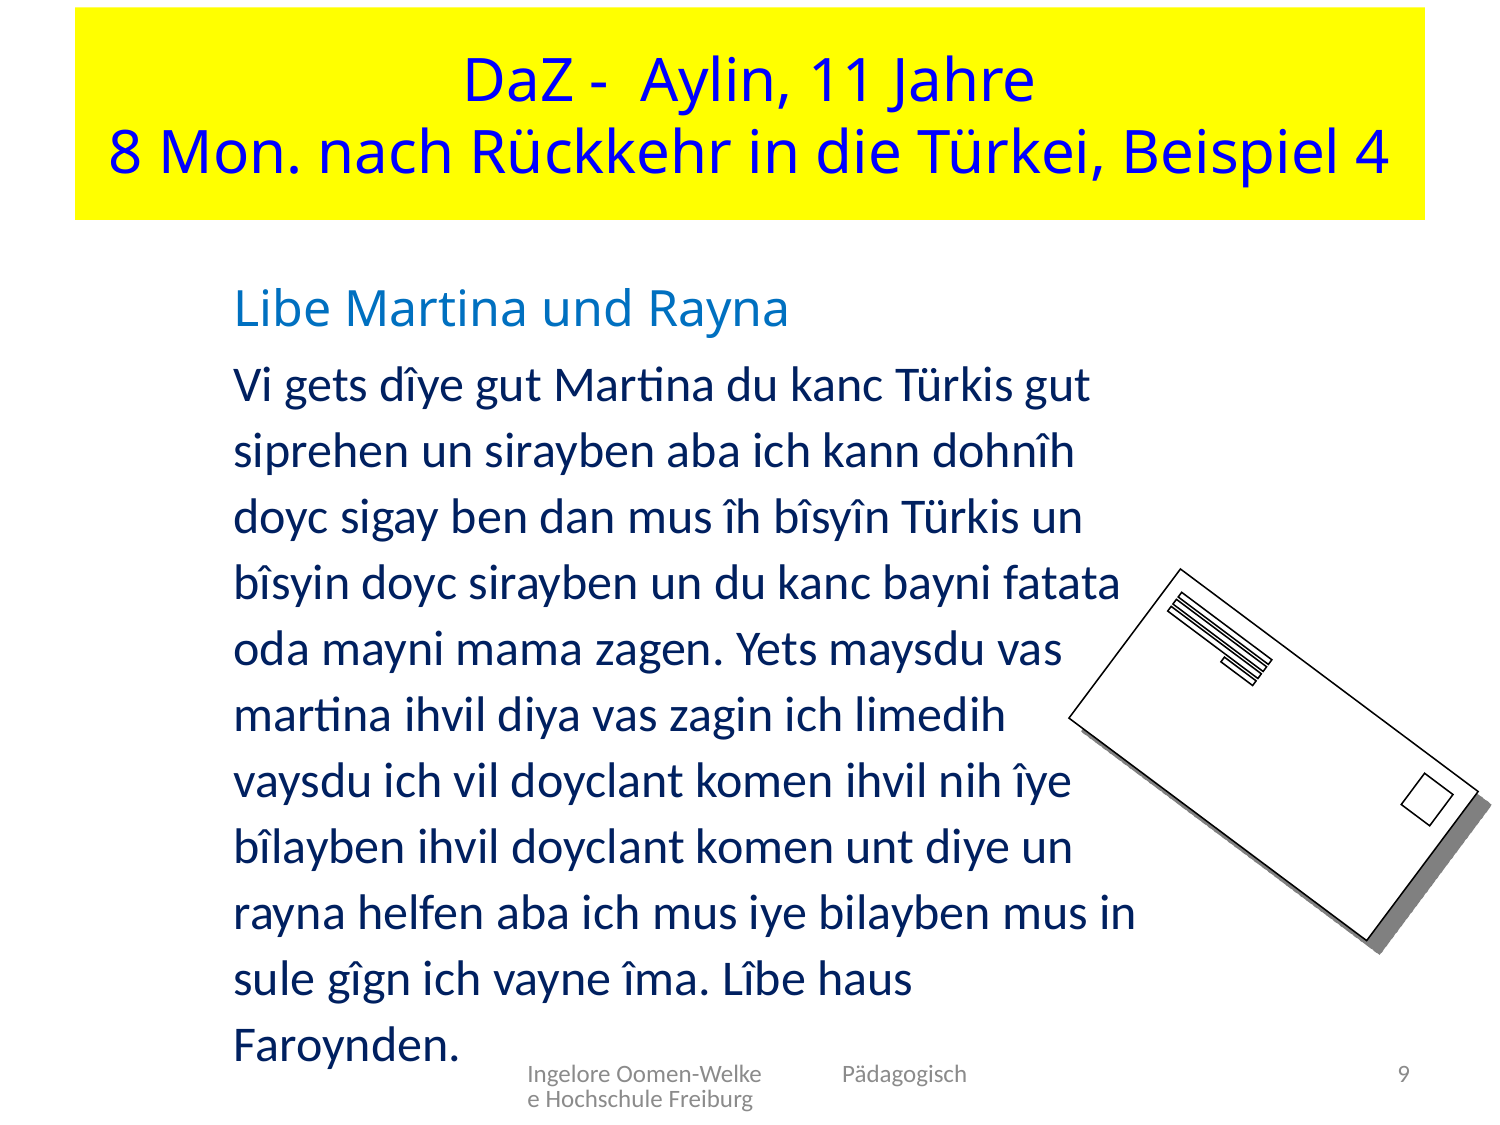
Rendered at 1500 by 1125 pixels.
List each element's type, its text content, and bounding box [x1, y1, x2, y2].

title DaZ - Aylin, 11 Jahre 8 Mon. nach Rückkehr in die Türkei, Beispiel 4 [75, 7, 1425, 220]
footer Ingelore Oomen-Welke Pädagogische Hochschule Freiburg [512, 1042, 988, 1103]
slide_number 9 [1074, 1042, 1425, 1103]
list Libe Martina und Rayna Vi gets dîye gut Martina du kanc Türkis gut siprehen un sirayben aba ich kann dohnîh doyc sigay ben dan mus îh bîsyîn Türkis un bîsyin doyc sirayben un du kanc bayni fatata oda mayni mama zagen. Yets maysdu vas martina ihvil diya vas zagin ich limedih vaysdu ich vil doyclant komen ihvil nih îye bîlayben ihvil doyclant komen unt diye un rayna helfen aba ich mus iye bilayben mus in sule gîgn ich vayne îma. Lîbe haus Faroynden. [218, 262, 1164, 1083]
text_box [1068, 568, 1479, 941]
